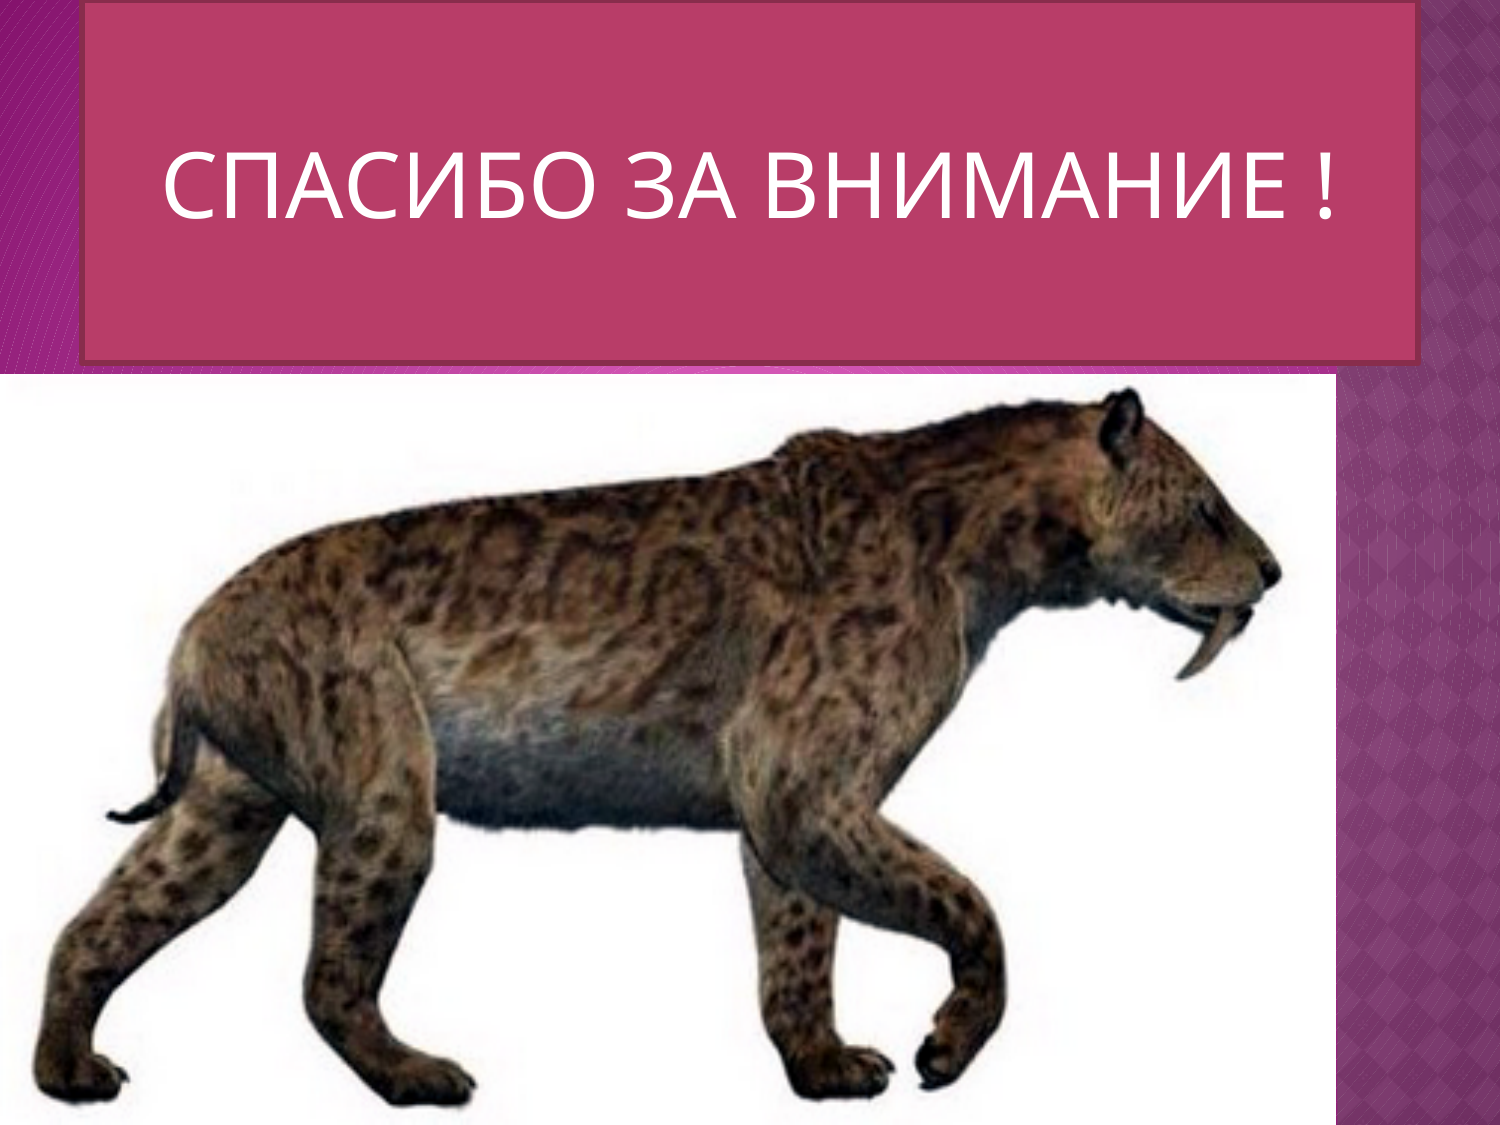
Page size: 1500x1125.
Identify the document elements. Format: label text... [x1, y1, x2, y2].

text_box СПАСИБО ЗА ВНИМАНИЕ ! [79, 0, 1421, 366]
picture [0, 374, 1337, 1125]
